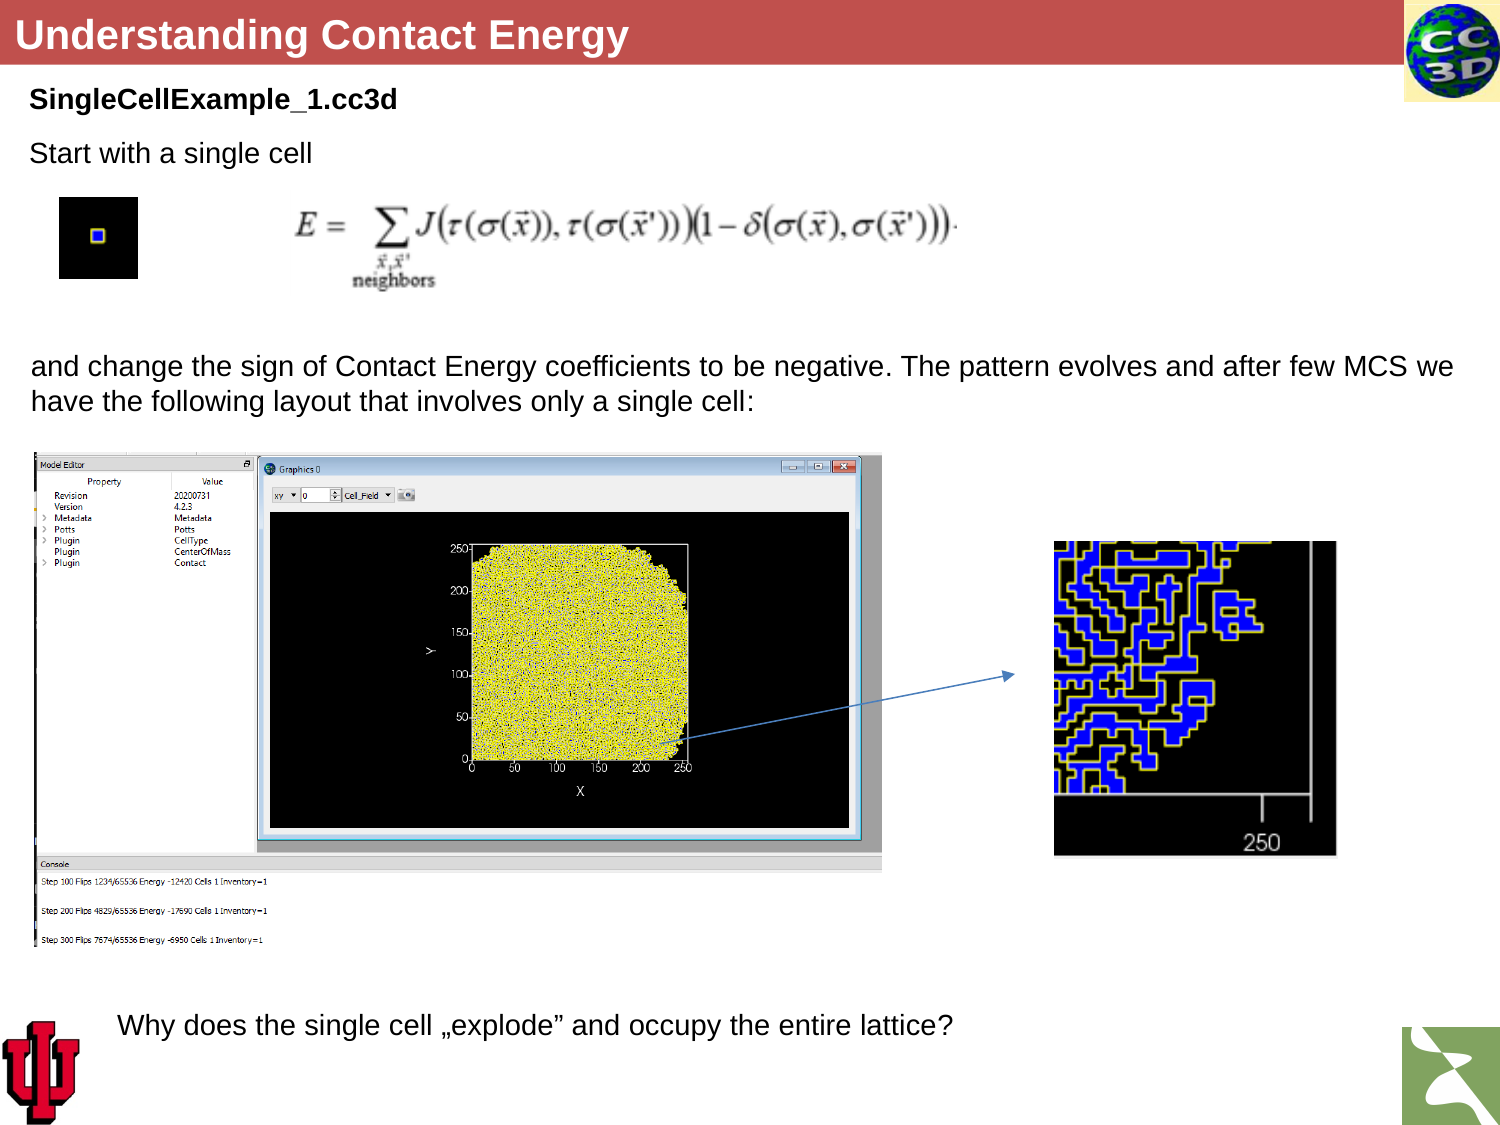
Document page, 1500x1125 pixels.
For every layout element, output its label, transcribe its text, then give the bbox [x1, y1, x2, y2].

picture [34, 451, 883, 948]
picture [1404, 0, 1500, 103]
picture [59, 196, 138, 279]
picture [289, 190, 958, 296]
picture [1054, 540, 1338, 859]
text_box Understanding Contact Energy [0, 0, 1403, 65]
picture [0, 1020, 80, 1125]
text_box and change the sign of Contact Energy coefficients to be negative. The pattern evolves and after few MCS we have the following layout that involves only a single cell: [16, 339, 1478, 425]
text_box SingleCellExample_1.cc3d [14, 72, 699, 123]
text_box Why does the single cell „explode” and occupy the entire lattice? [102, 999, 1338, 1049]
picture [1402, 1027, 1500, 1125]
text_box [659, 673, 1016, 745]
text_box Start with a single cell [14, 126, 1445, 177]
